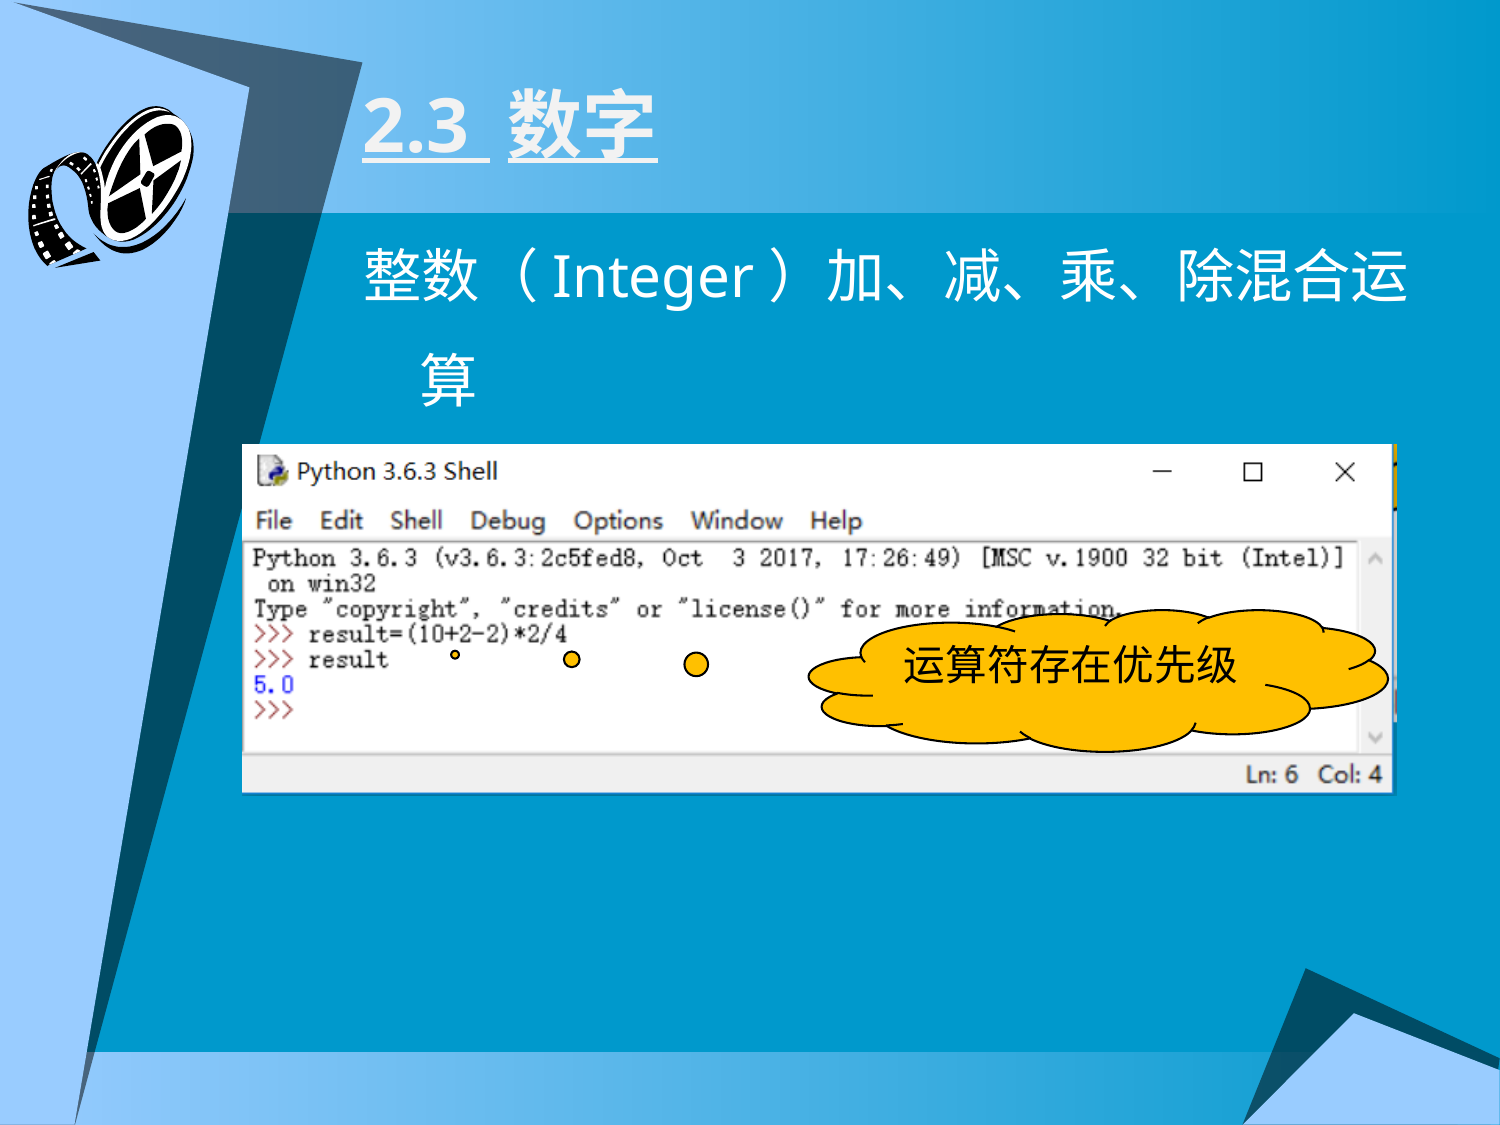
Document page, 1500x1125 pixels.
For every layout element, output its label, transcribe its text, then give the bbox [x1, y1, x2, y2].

picture [423, 362, 474, 406]
picture [243, 445, 1396, 793]
title 2.3 数字 [347, 1, 1475, 175]
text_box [27, 105, 194, 269]
list 整数（Integer）加、减、乘、除混合运算 [348, 196, 1436, 362]
